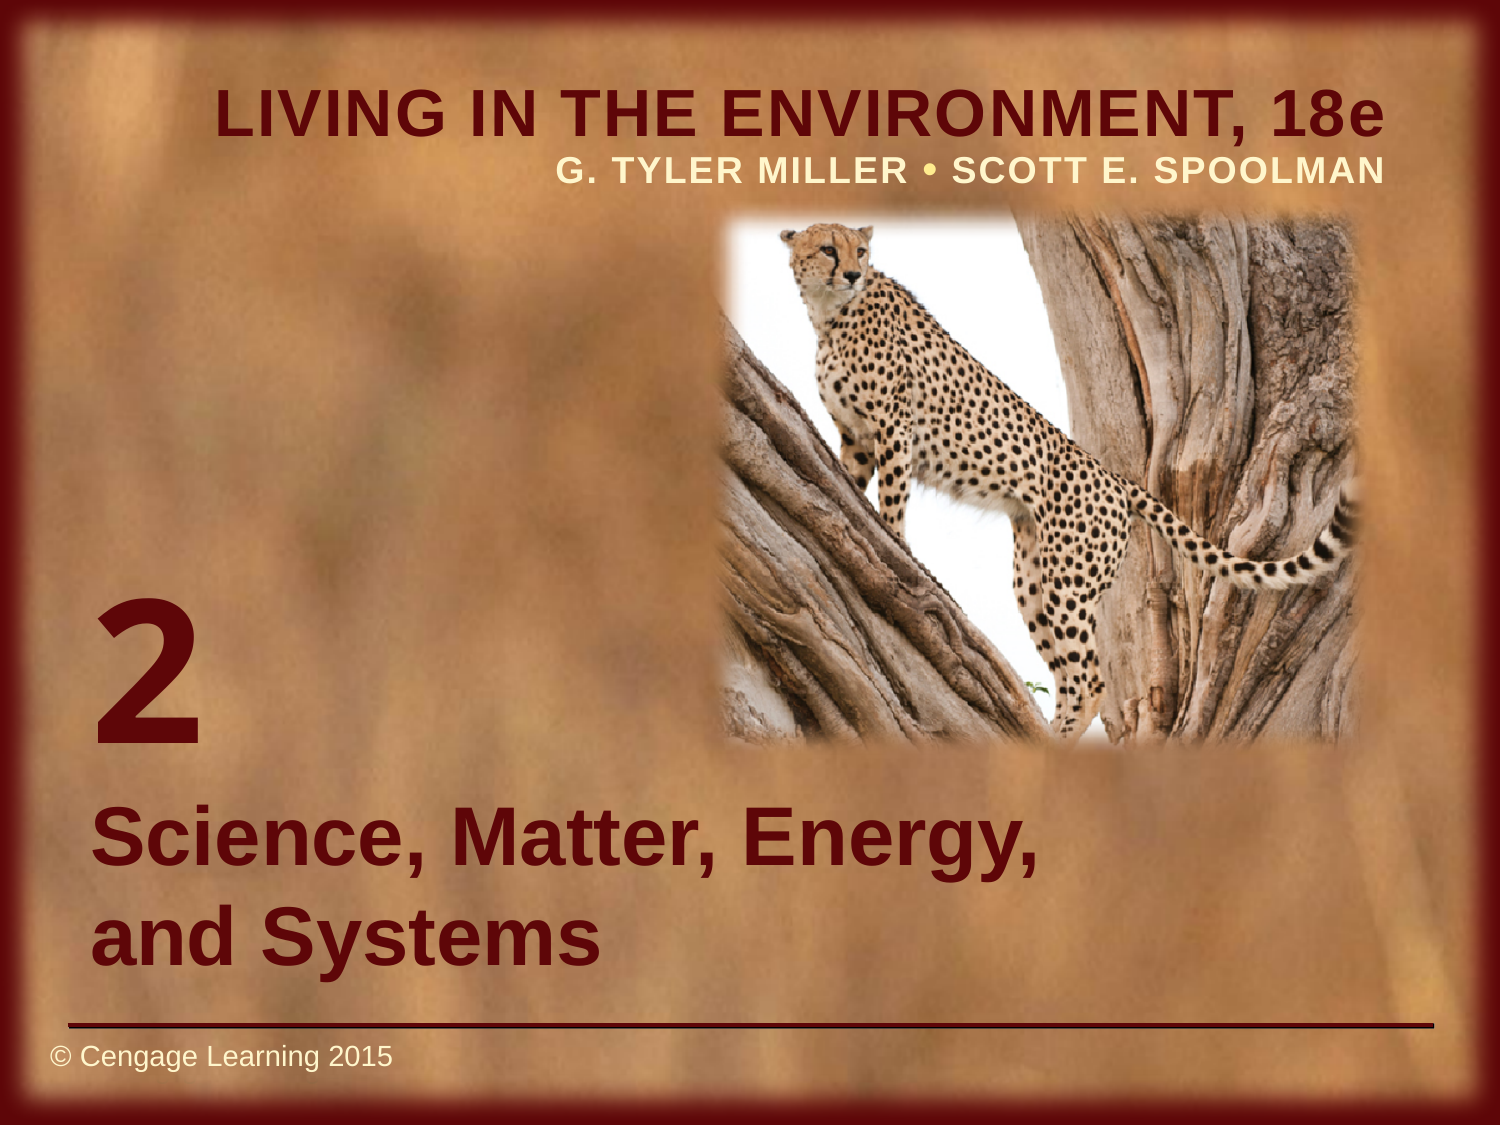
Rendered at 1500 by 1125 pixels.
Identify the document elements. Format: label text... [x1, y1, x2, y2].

picture [34, 33, 1467, 1089]
title 2 [74, 537, 594, 774]
subtitle Science, Matter, Energy, and Systems [74, 774, 1433, 1063]
